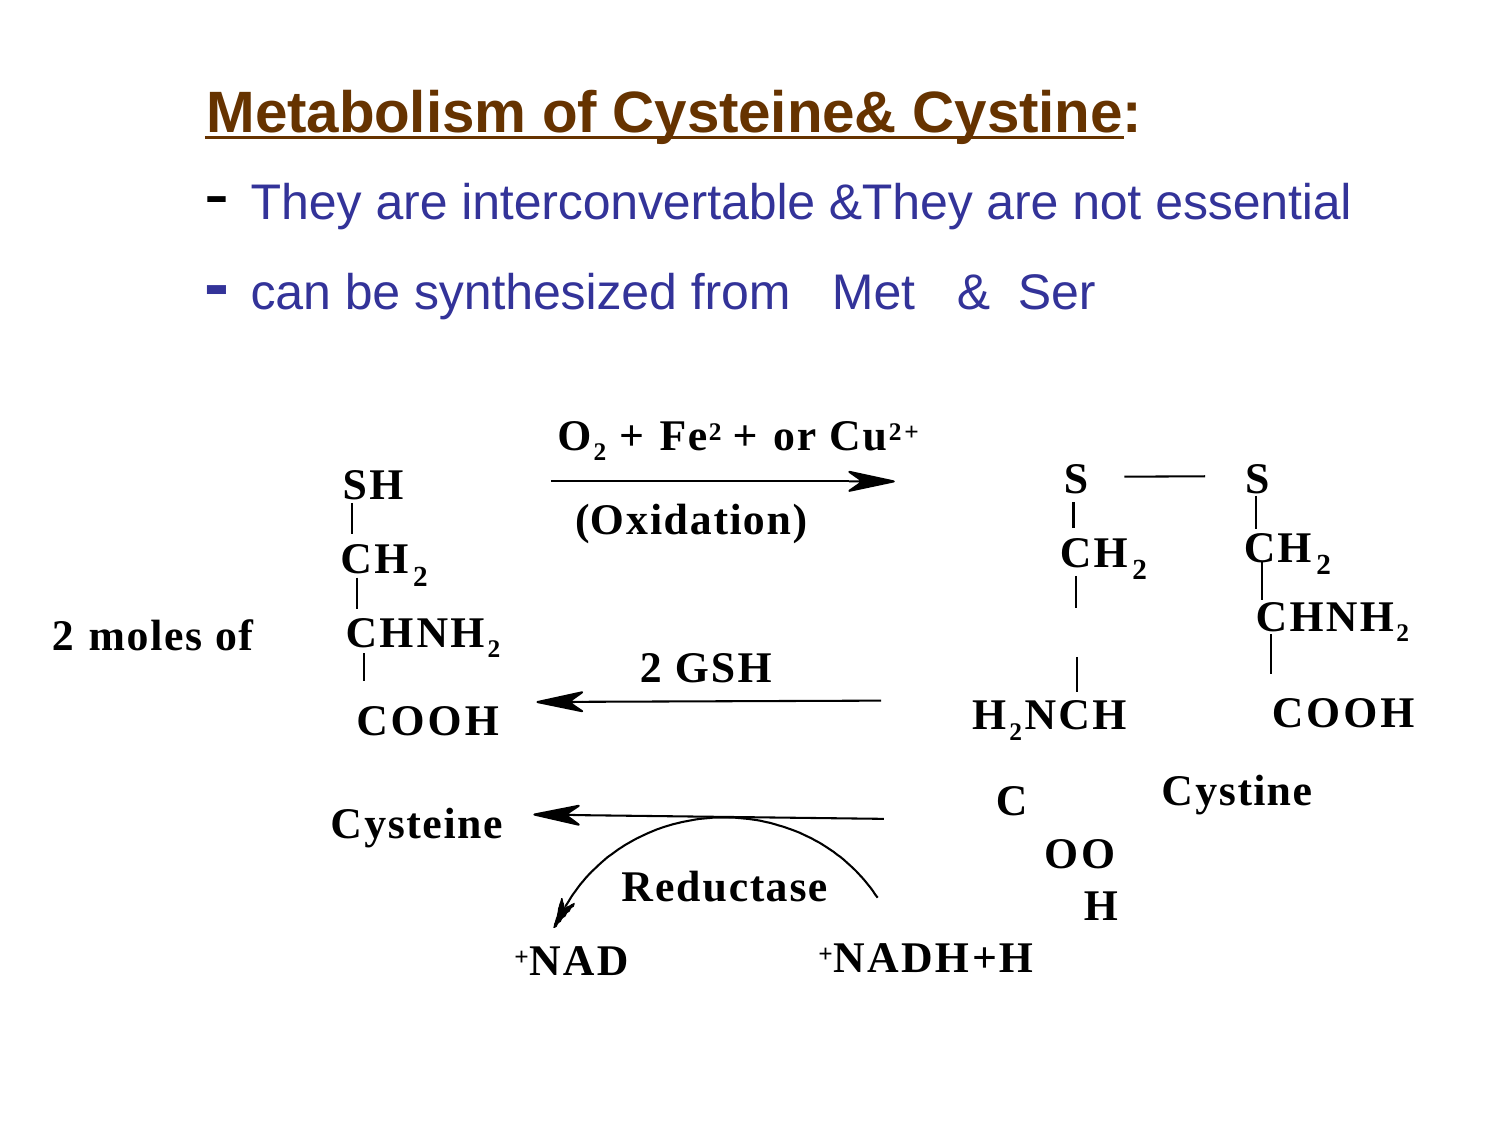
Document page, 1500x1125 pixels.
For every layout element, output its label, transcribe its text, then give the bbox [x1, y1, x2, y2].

title Metabolism of Cysteine& Cystine: [65, 72, 1146, 263]
text_box 2 GSH [637, 639, 777, 691]
text_box S [1059, 447, 1091, 494]
text_box [570, 817, 878, 909]
text_box [553, 898, 575, 928]
text_box Reductase [616, 858, 831, 911]
text_box CH [1241, 516, 1317, 571]
text_box [534, 805, 579, 825]
text_box [849, 471, 894, 491]
text_box 2 [409, 554, 430, 572]
text_box Cysteine [327, 795, 506, 848]
text_box S [1240, 447, 1272, 503]
text_box Cystine [1157, 763, 1315, 815]
text_box SH [340, 466, 409, 509]
text_box NADH+H+ [812, 929, 1039, 982]
text_box NAD+ [508, 932, 634, 985]
text_box CHNH2 COOH [339, 572, 511, 751]
text_box CH [338, 527, 414, 583]
text_box 2 [1313, 543, 1334, 581]
text_box CHNH2 COOH [1240, 585, 1421, 737]
text_box [537, 692, 583, 712]
text_box - They are interconvertable &They are not essential - can be synthesized from Met & Ser O2 + Fe2 + or Cu2+ [200, 163, 1360, 466]
text_box (Oxidation) [571, 492, 812, 544]
text_box CH H2NCH COOH [965, 494, 1209, 930]
text_box 2 moles of [49, 607, 258, 659]
